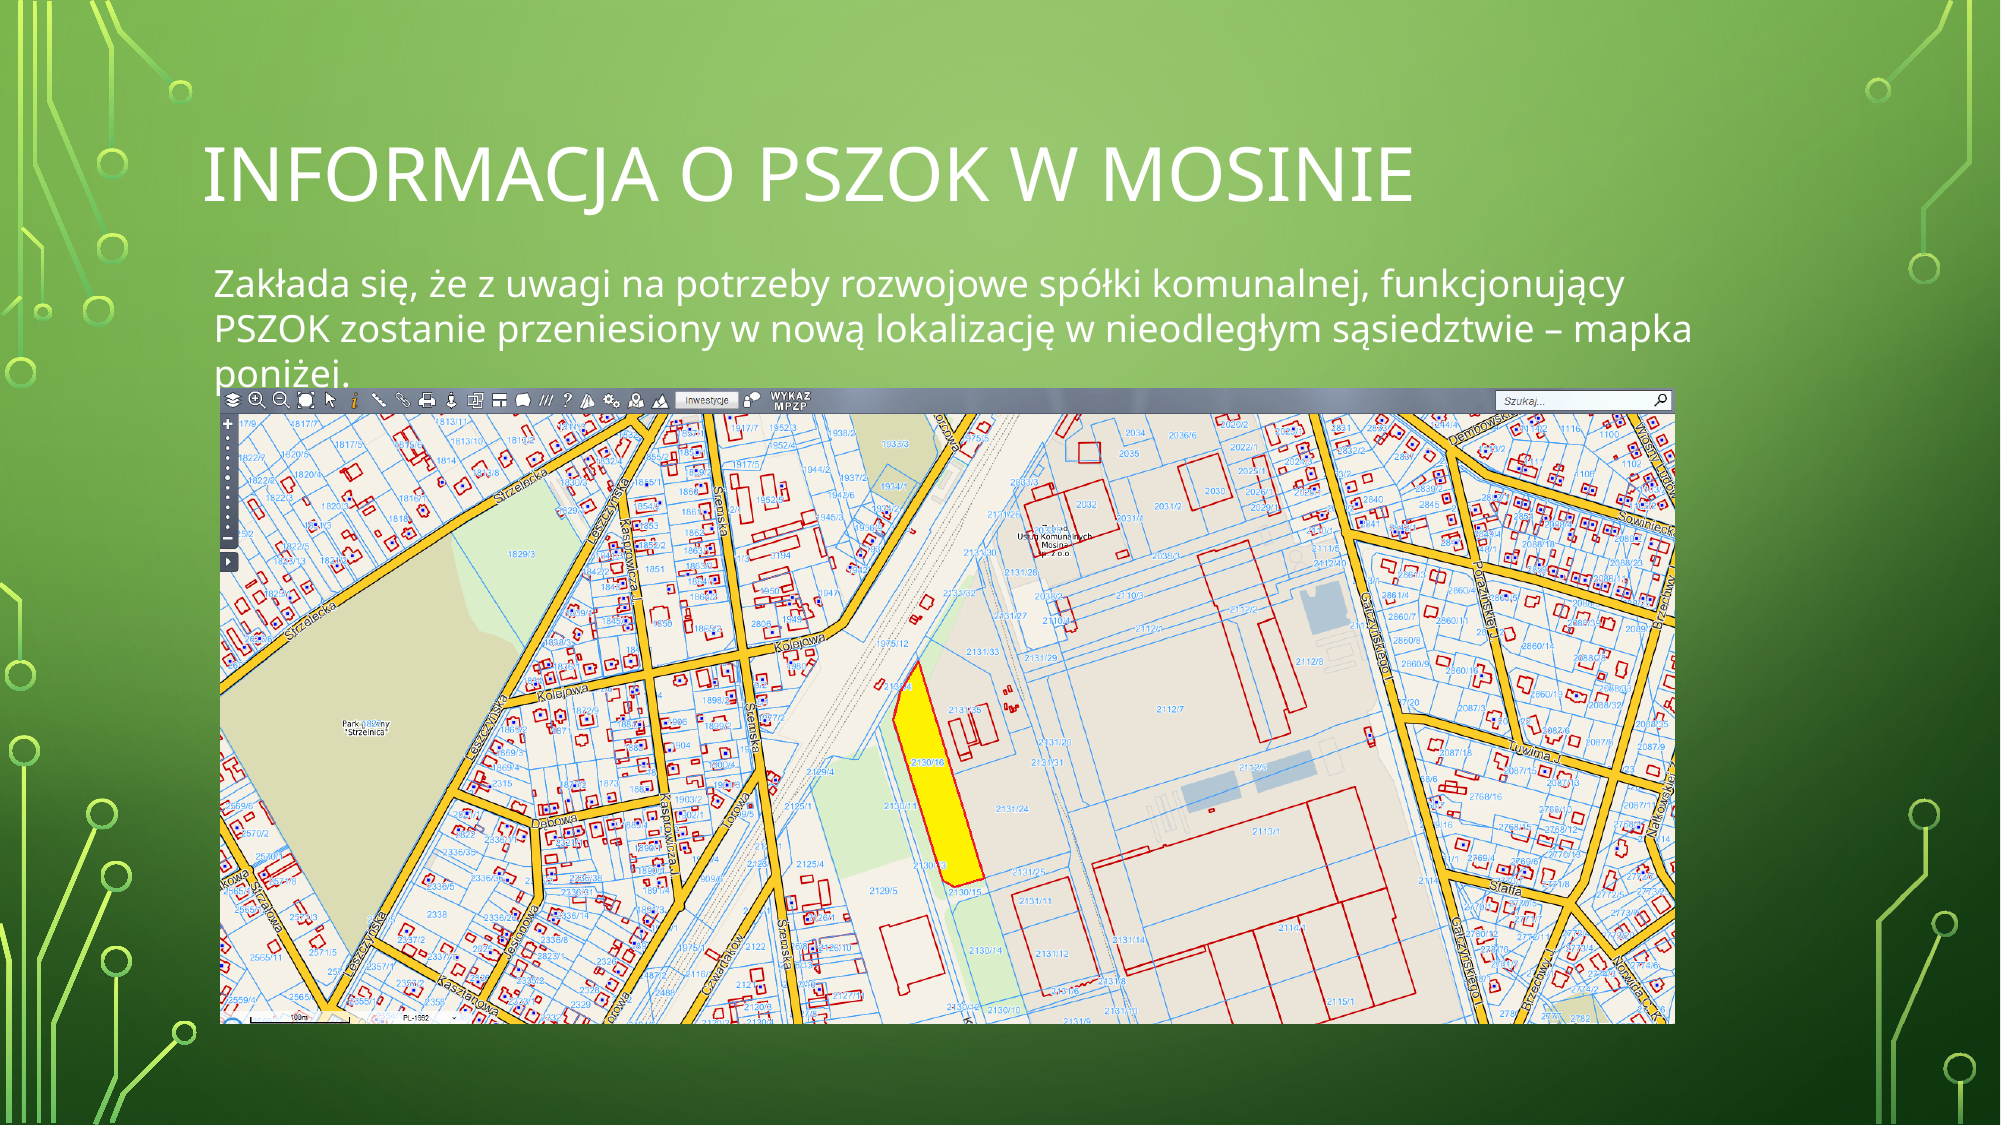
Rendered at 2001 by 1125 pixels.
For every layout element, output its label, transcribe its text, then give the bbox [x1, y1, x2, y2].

title Informacja o pszok w Mosinie [187, 101, 1813, 253]
picture [219, 388, 1676, 1024]
text_box Zakłada się, że z uwagi na potrzeby rozwojowe spółki komunalnej, funkcjonujący PSZOK zostanie przeniesiony w nową lokalizację w nieodległym sąsiedztwie – mapka poniżej. [198, 252, 1751, 448]
